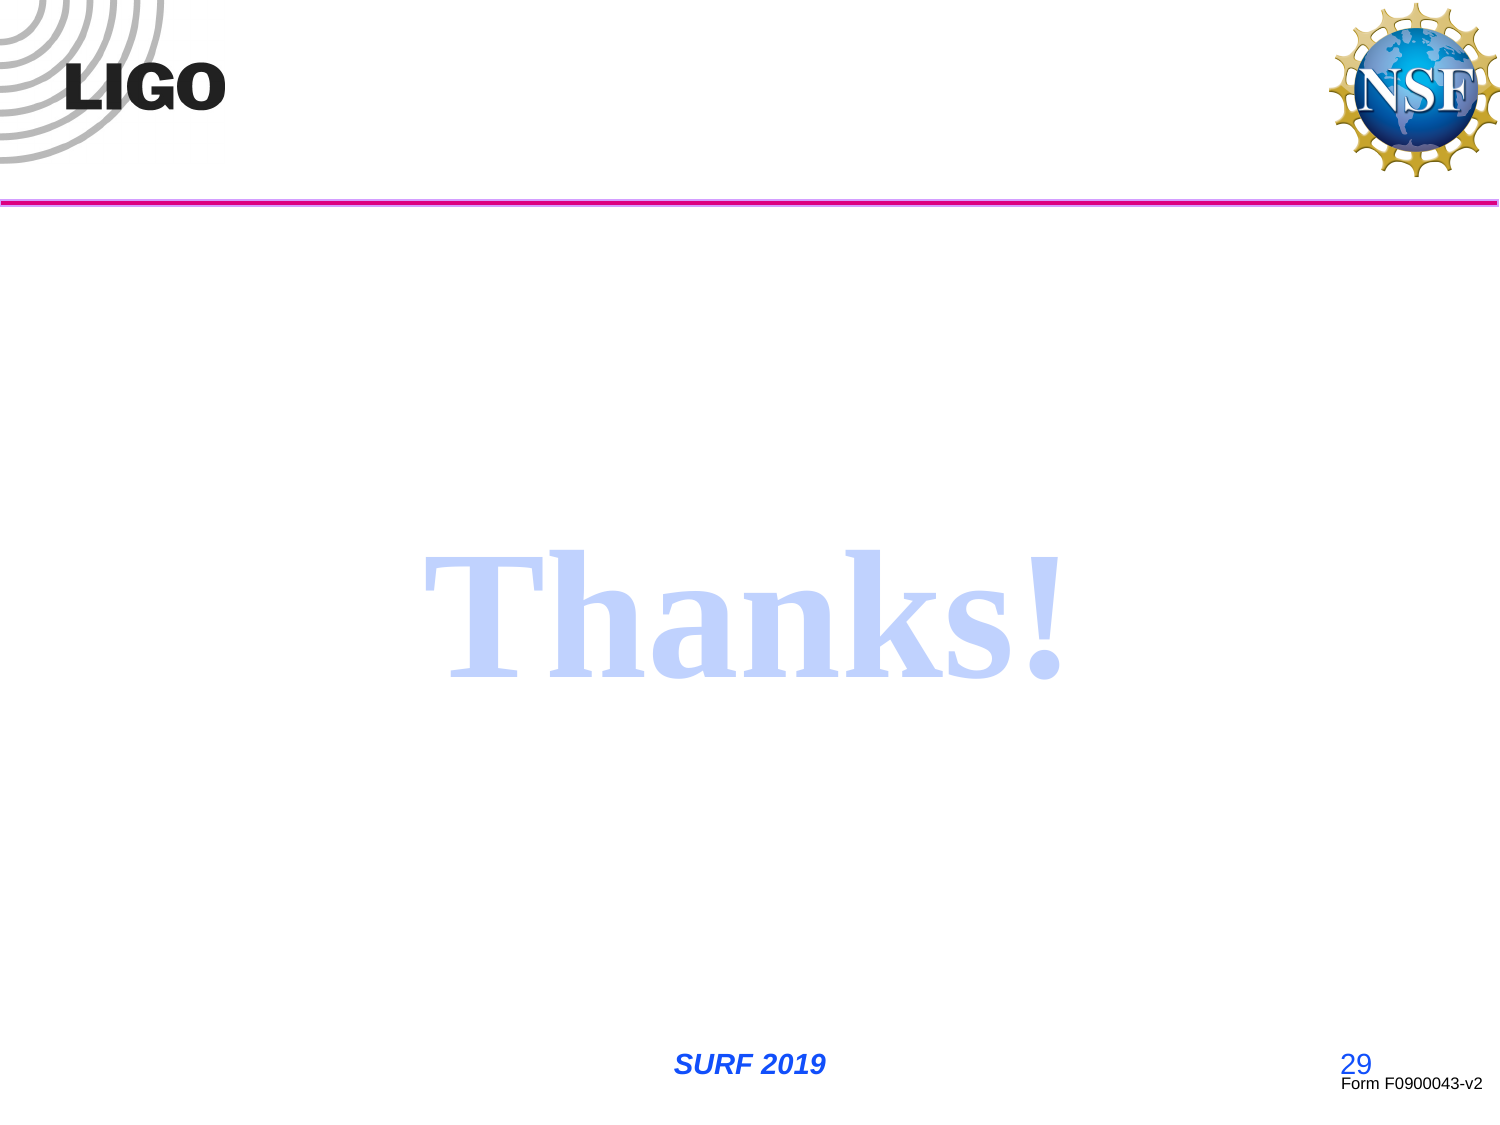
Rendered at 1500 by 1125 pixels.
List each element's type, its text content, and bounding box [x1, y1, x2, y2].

picture [1326, 0, 1500, 180]
text_box Thanks! [408, 486, 1092, 722]
picture [0, 0, 225, 164]
slide_number 29 [1074, 1025, 1388, 1100]
footer SURF 2019 [512, 1025, 988, 1100]
